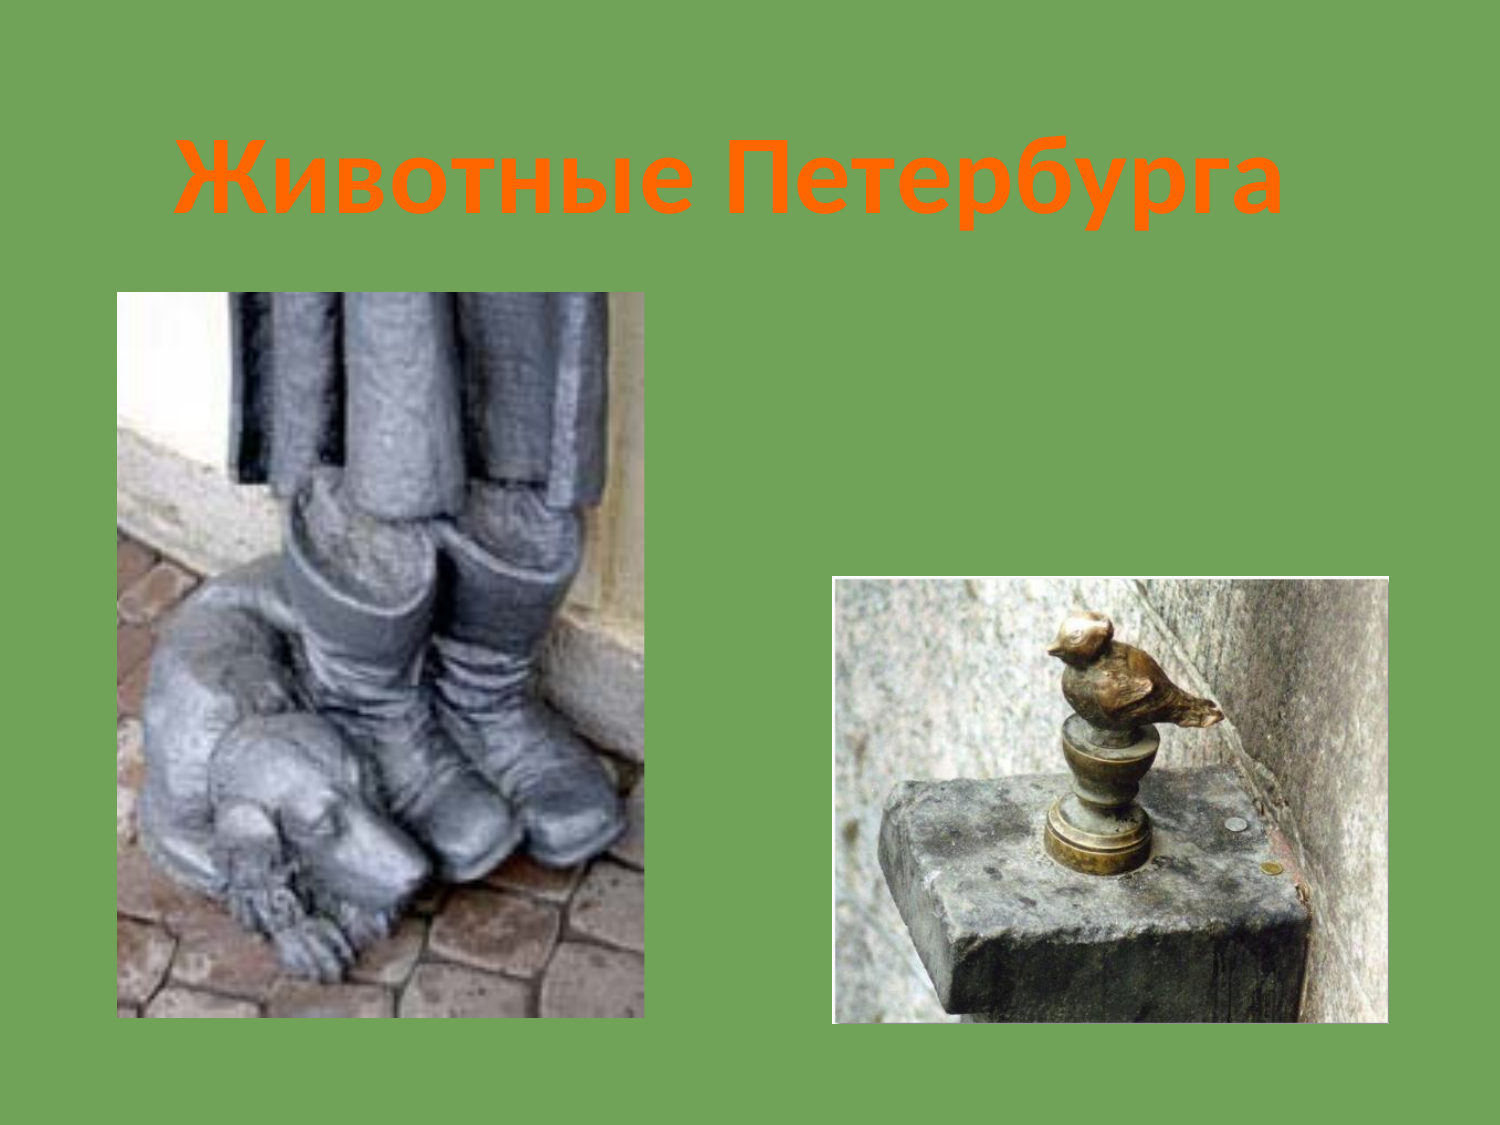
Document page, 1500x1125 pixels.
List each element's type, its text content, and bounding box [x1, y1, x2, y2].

picture [831, 576, 1390, 1024]
text_box Животные Петербурга [159, 93, 1303, 244]
picture [116, 292, 645, 1018]
